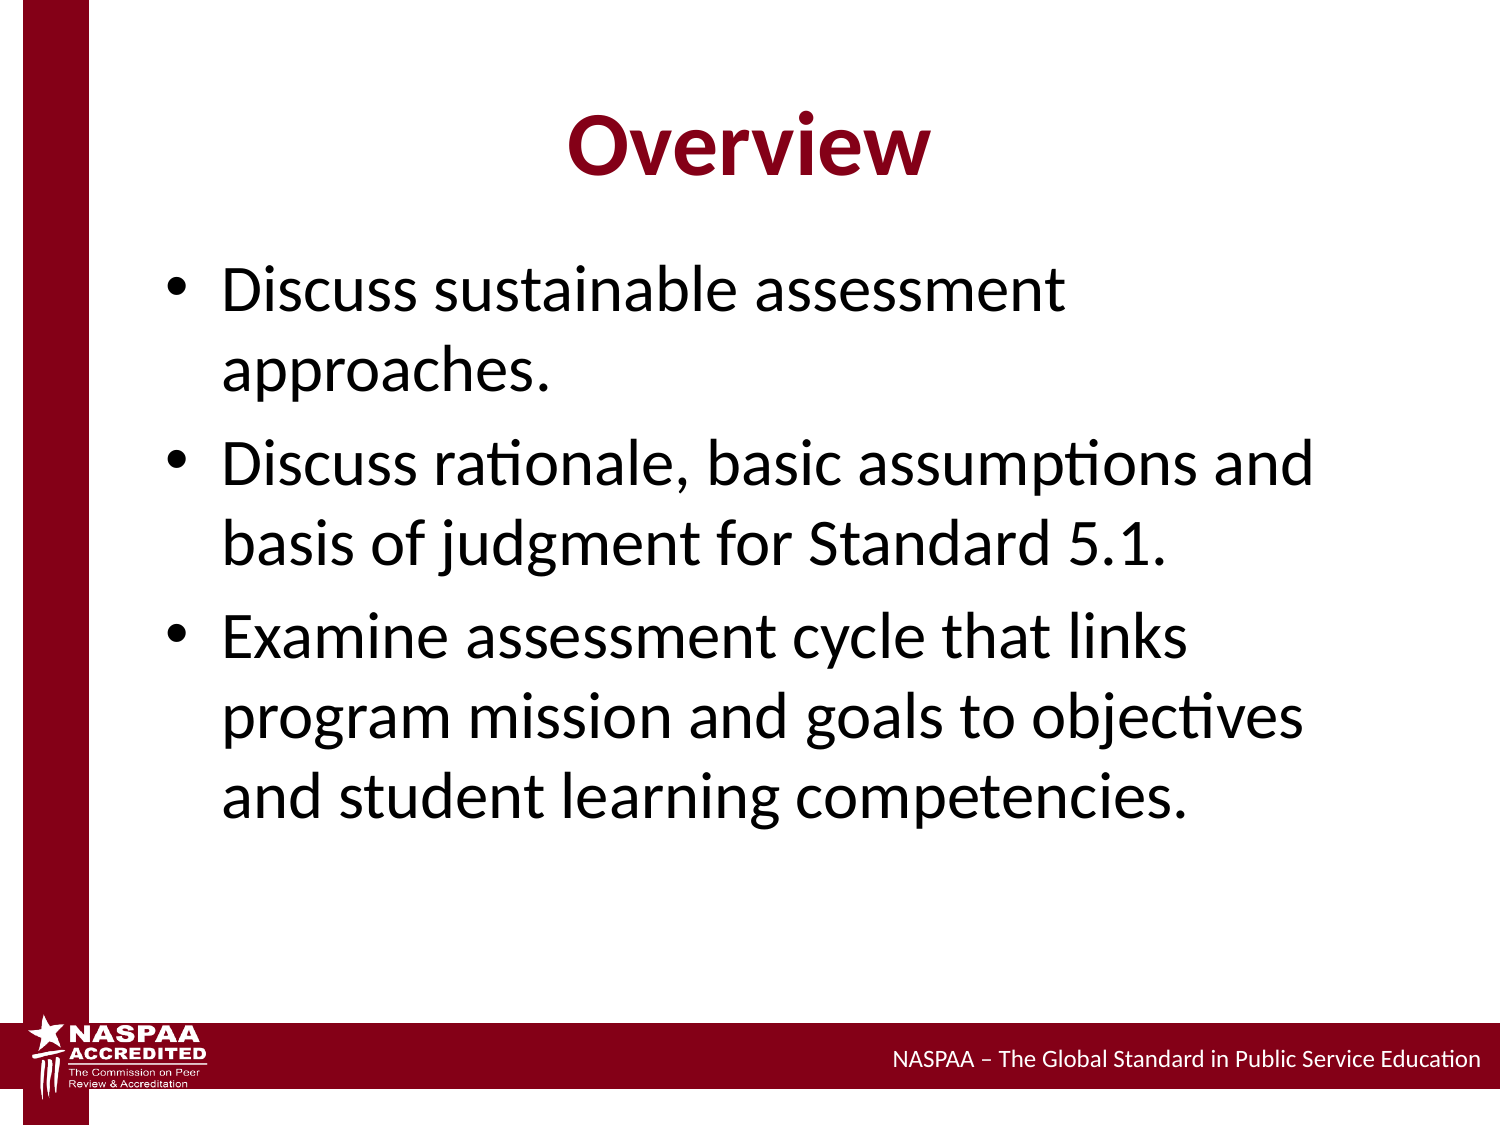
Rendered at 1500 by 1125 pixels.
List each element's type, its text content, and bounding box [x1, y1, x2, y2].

picture [20, 1003, 215, 1110]
list Discuss sustainable assessment approaches. Discuss rationale, basic assumptions and basis of judgment for Standard 5.1. Examine assessment cycle that links program mission and goals to objectives and student learning competencies. [150, 237, 1425, 1005]
slide_number NASPAA – The Global Standard in Public Service Education [835, 1027, 1498, 1088]
title Overview [75, 45, 1425, 233]
